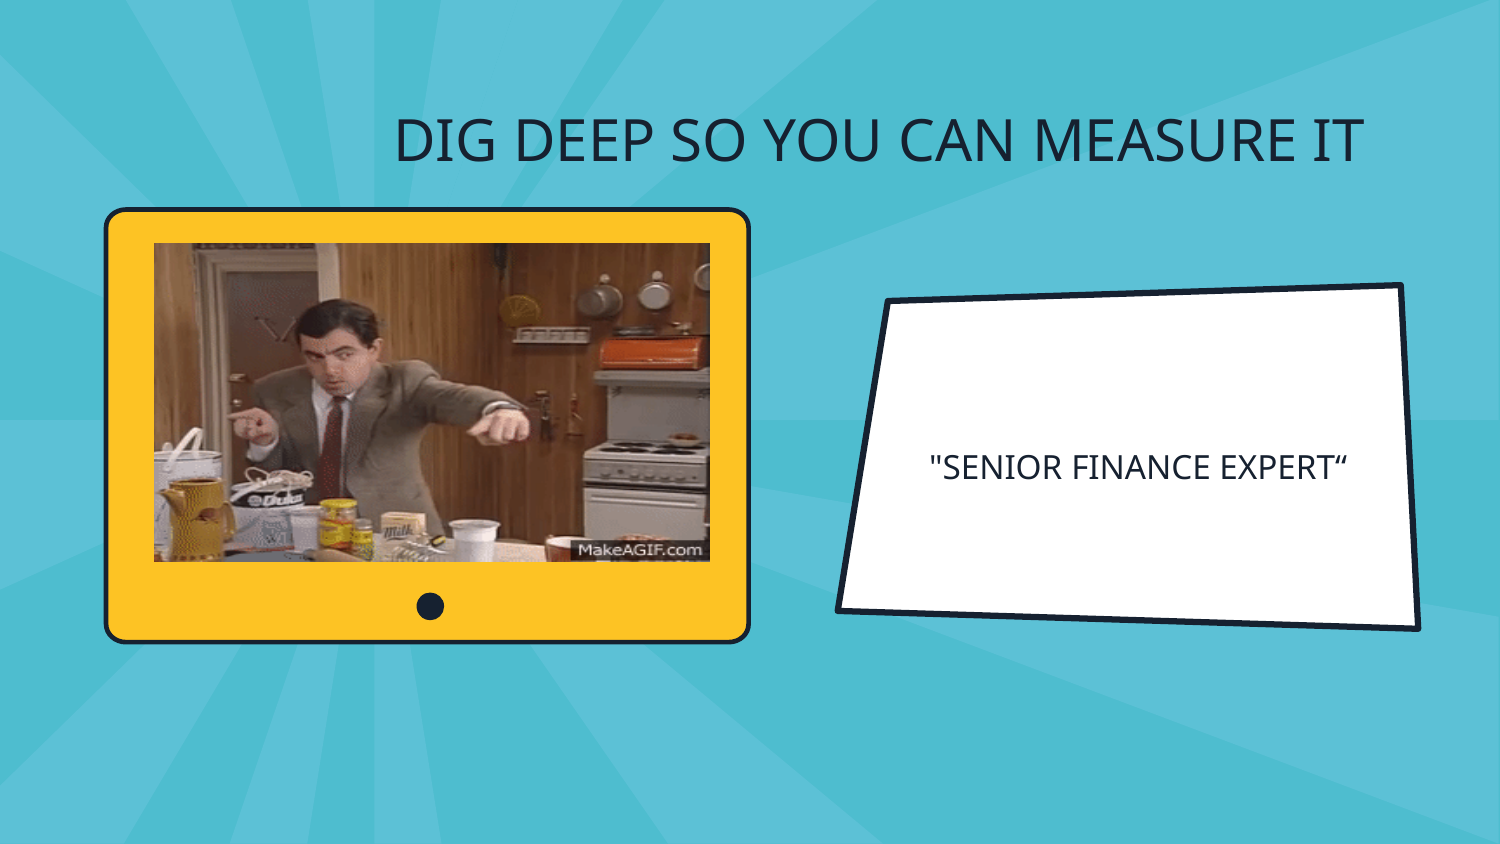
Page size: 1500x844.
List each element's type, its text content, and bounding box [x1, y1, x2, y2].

subtitle "SENIOR FINANCE EXPERT“ [896, 431, 1381, 662]
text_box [105, 209, 749, 643]
title DIG DEEP SO YOU CAN MEASURE IT [38, 88, 1381, 210]
picture [153, 243, 710, 562]
text_box [837, 285, 1419, 629]
